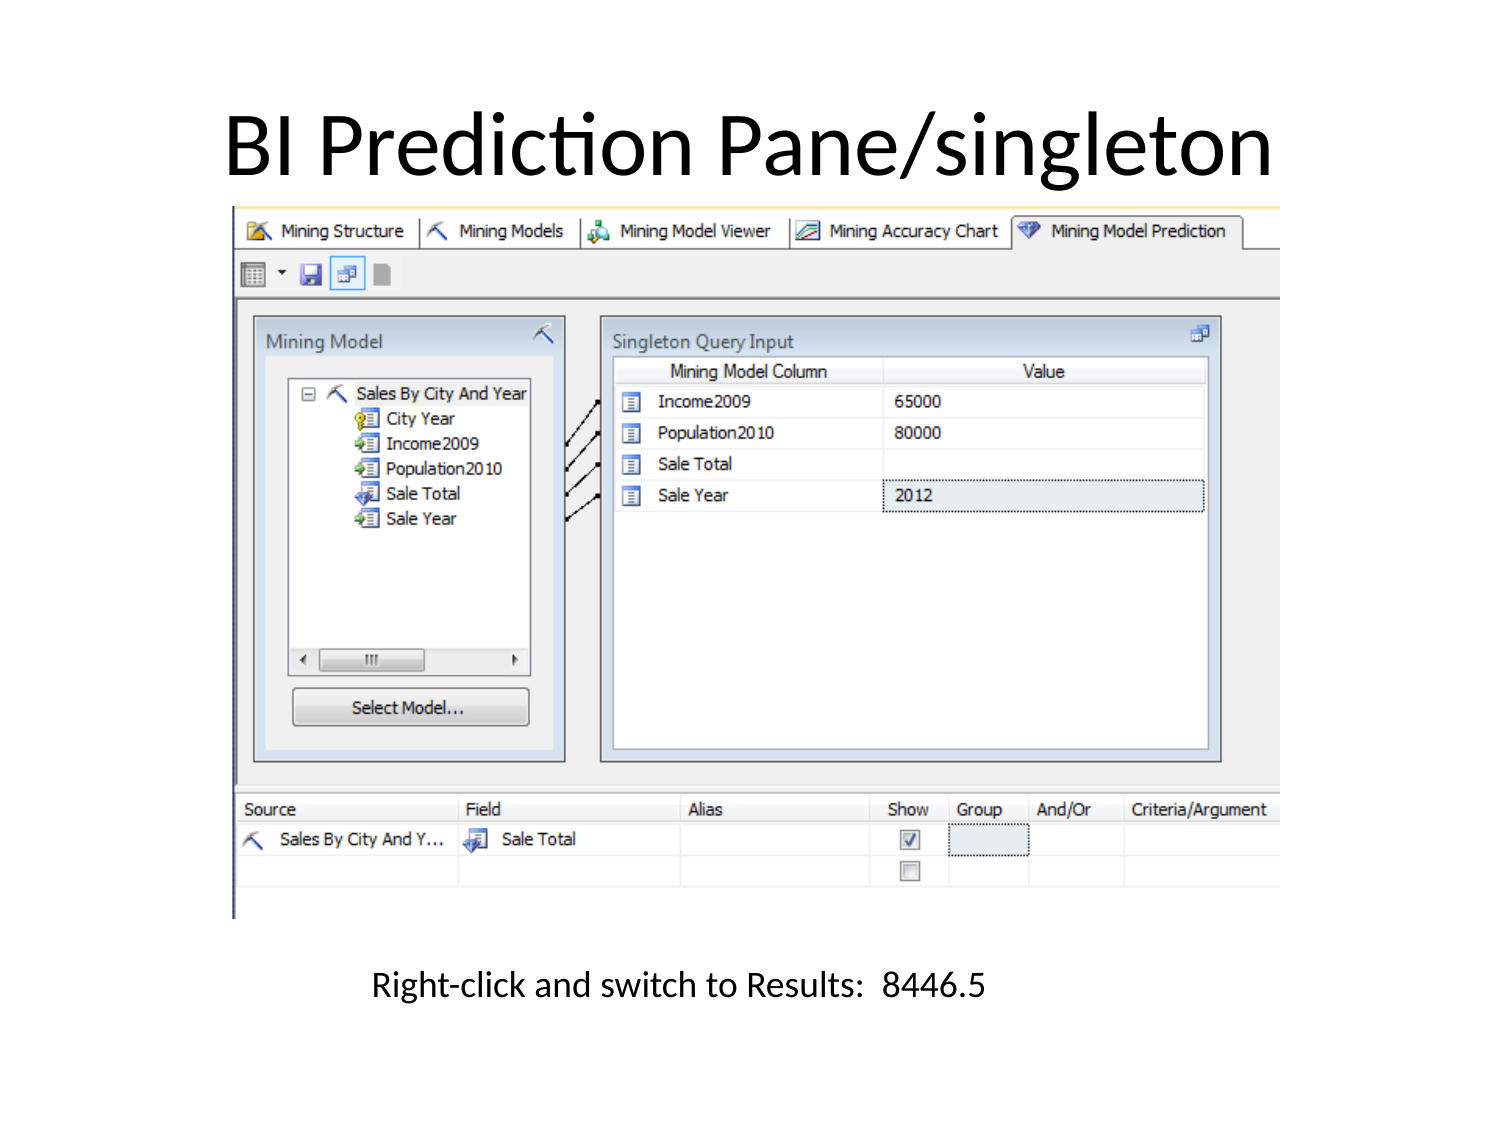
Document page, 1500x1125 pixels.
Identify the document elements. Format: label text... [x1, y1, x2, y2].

picture [232, 206, 1281, 919]
title BI Prediction Pane/singleton [75, 45, 1425, 233]
text_box Right-click and switch to Results: 8446.5 [356, 952, 1002, 1013]
